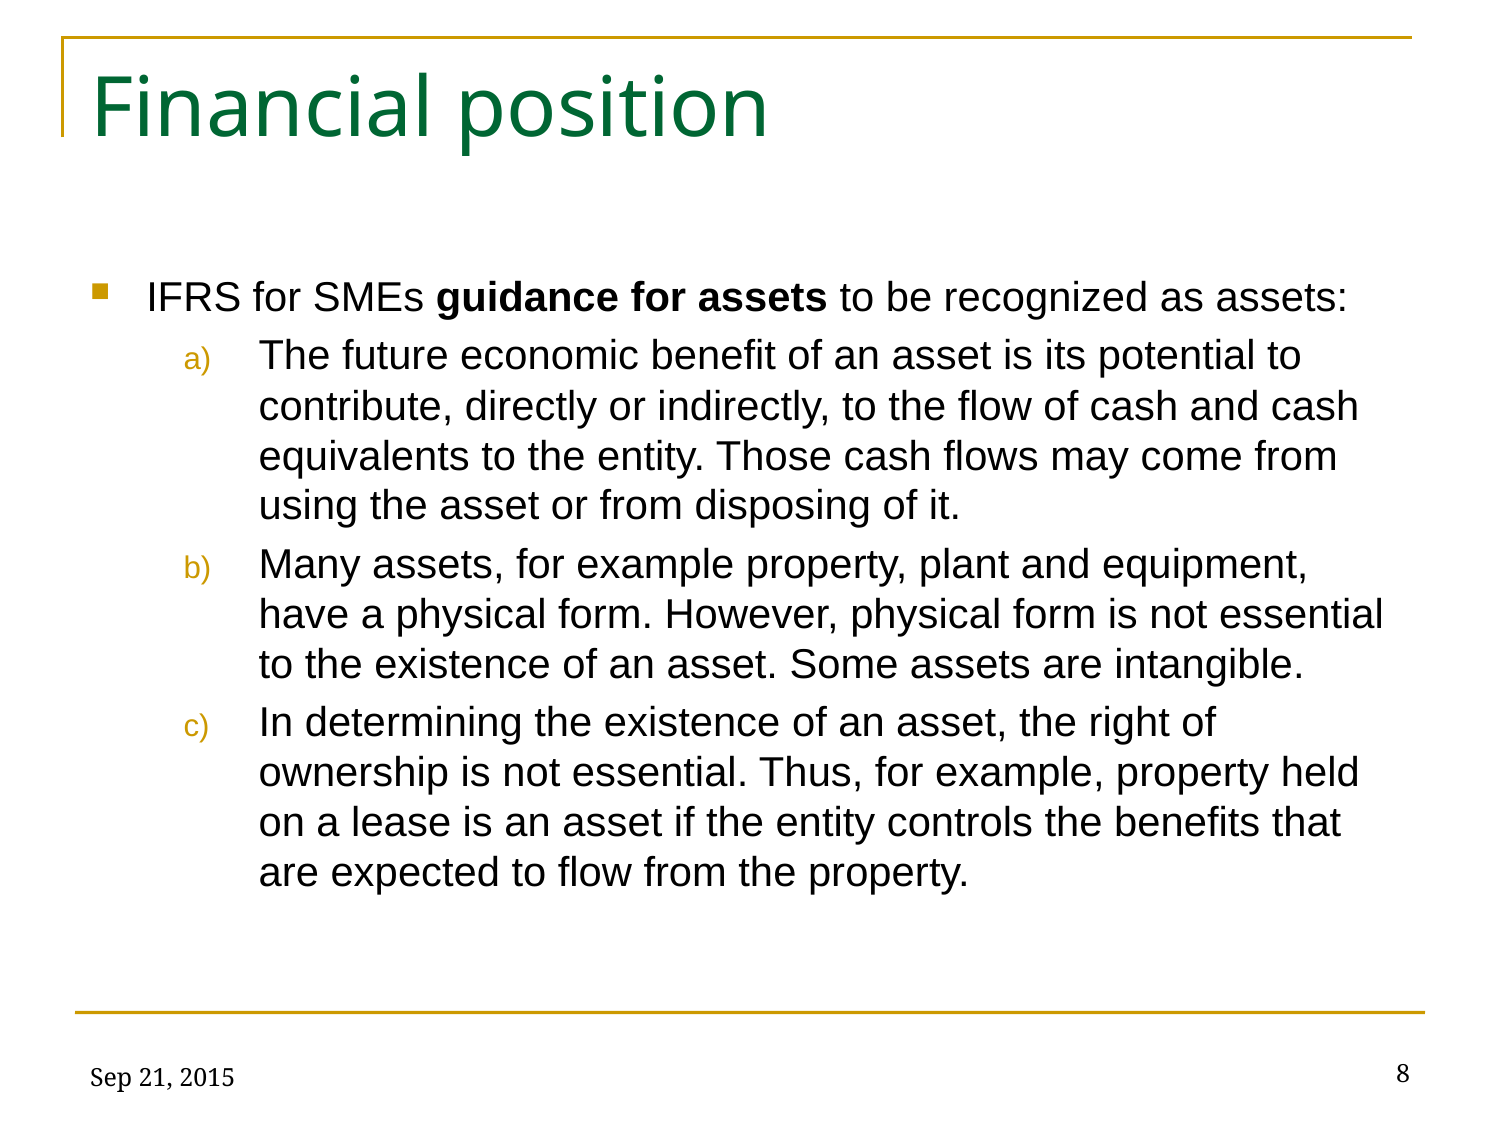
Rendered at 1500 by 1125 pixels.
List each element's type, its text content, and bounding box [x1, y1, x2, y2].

slide_number 8 [1074, 1023, 1426, 1100]
list IFRS for SMEs guidance for assets to be recognized as assets: The future economic benefit of an asset is its potential to contribute, directly or indirectly, to the flow of cash and cash equivalents to the entity. Those cash flows may come from using the asset or from disposing of it. Many assets, for example property, plant and equipment, have a physical form. However, physical form is not essential to the existence of an asset. Some assets are intangible. In determining the existence of an asset, the right of ownership is not essential. Thus, for example, property held on a lease is an asset if the entity controls the benefits that are expected to flow from the property. [74, 262, 1426, 1006]
title Financial position [74, 45, 1426, 233]
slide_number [74, 1023, 426, 1100]
